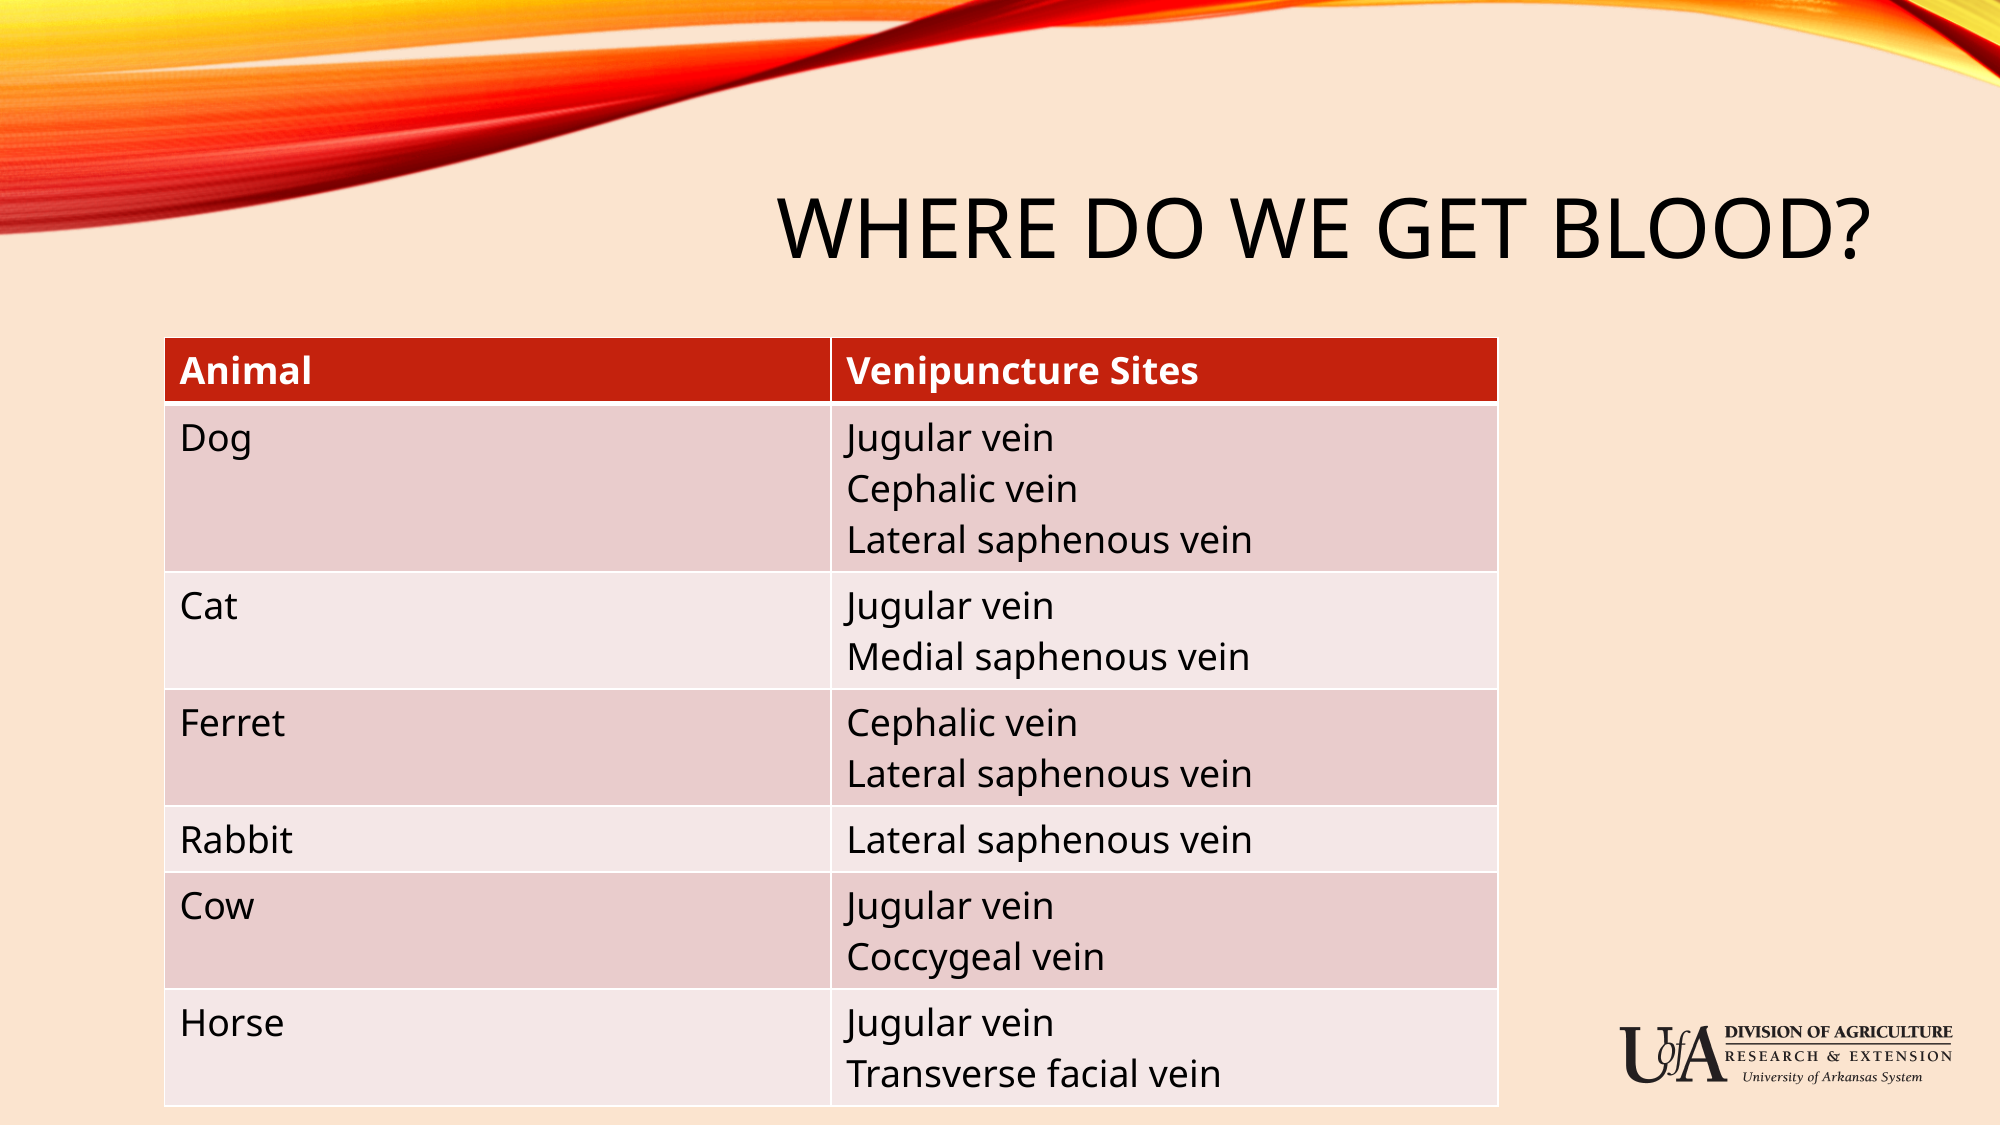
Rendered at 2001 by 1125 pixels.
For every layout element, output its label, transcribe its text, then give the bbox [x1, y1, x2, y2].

title Where do we get blood? [474, 125, 1888, 338]
table_cell Cat [165, 573, 830, 688]
table_cell Jugular vein Medial saphenous vein [832, 573, 1497, 688]
table_cell Horse [165, 990, 830, 1105]
table_cell Jugular vein Transverse facial vein [832, 990, 1497, 1105]
table_header Venipuncture Sites [832, 338, 1497, 401]
table_cell Dog [165, 406, 830, 571]
table_cell Jugular vein Cephalic vein Lateral saphenous vein [832, 406, 1497, 571]
table_cell Ferret [165, 690, 830, 805]
table_cell Cow [165, 873, 830, 988]
table_header Animal [165, 338, 830, 401]
picture [0, 0, 2000, 237]
table_cell Cephalic vein Lateral saphenous vein [832, 690, 1497, 805]
table_cell Rabbit [165, 807, 830, 871]
table_cell Lateral saphenous vein [832, 807, 1497, 871]
table_cell Jugular vein Coccygeal vein [832, 873, 1497, 988]
picture [1613, 1023, 1958, 1089]
